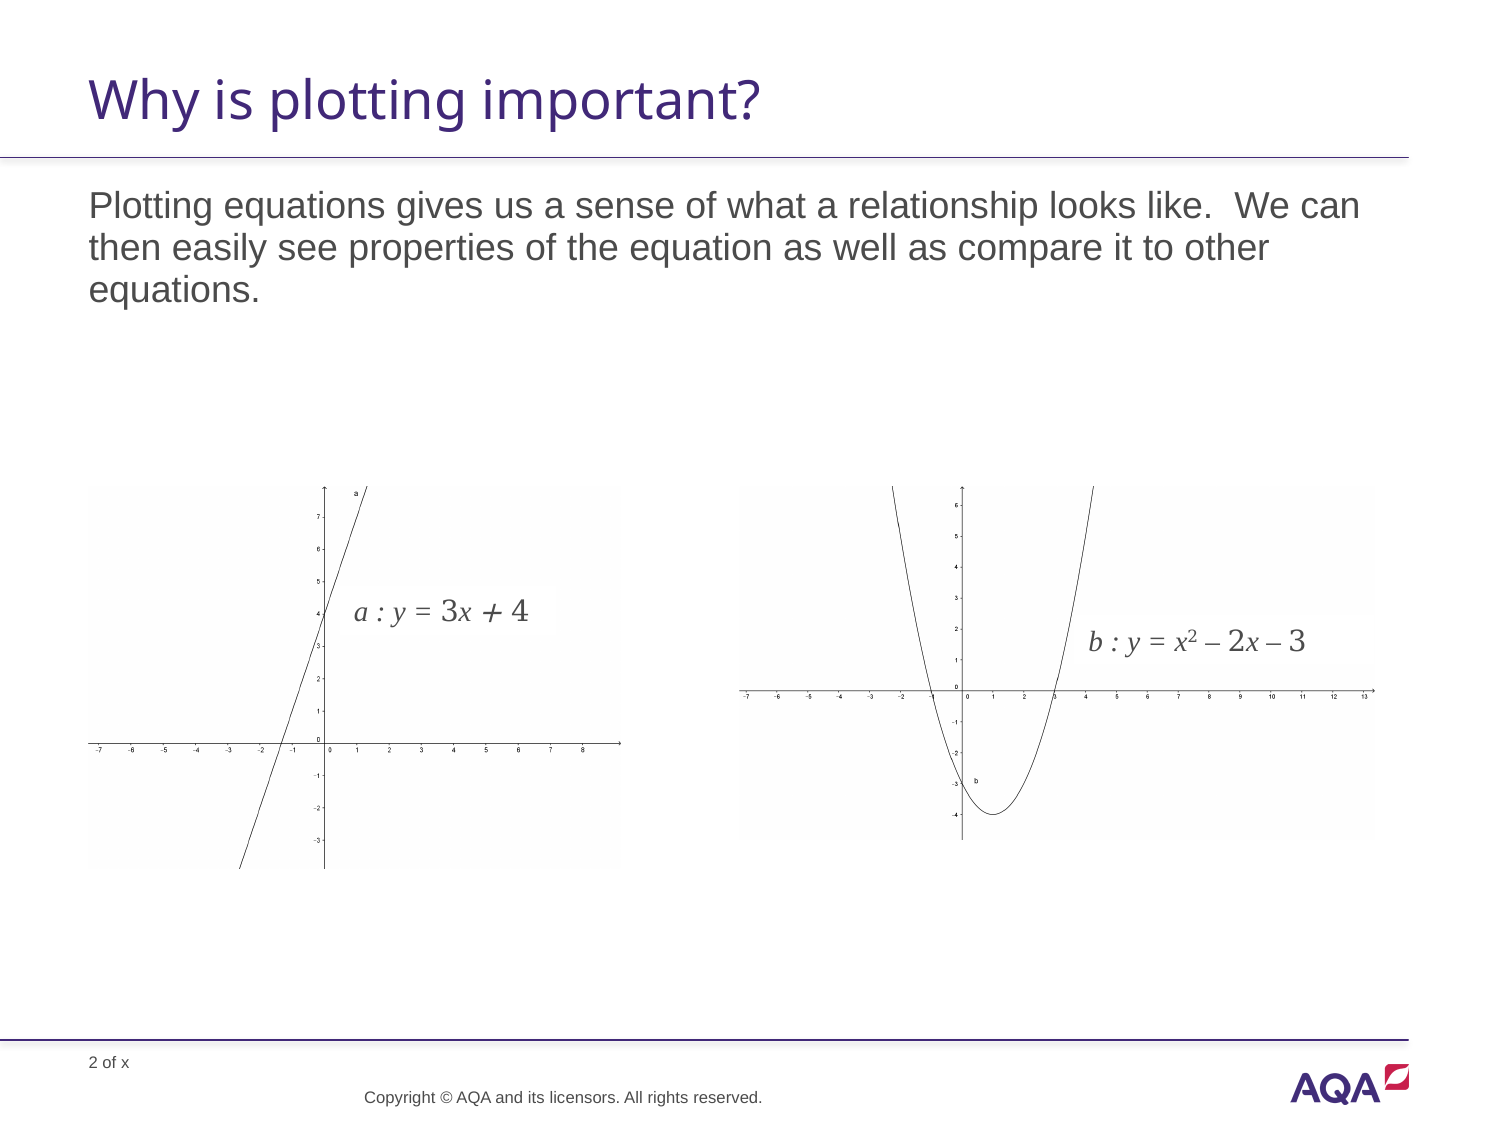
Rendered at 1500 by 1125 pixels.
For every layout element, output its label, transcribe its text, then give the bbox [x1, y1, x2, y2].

picture [738, 486, 1375, 840]
picture [1290, 1064, 1409, 1105]
list Plotting equations gives us a sense of what a relationship looks like. We can then easily see properties of the equation as well as compare it to other equations. [88, 184, 1443, 1007]
picture [88, 486, 621, 869]
footer Copyright © AQA and its licensors. All rights reserved. [324, 1085, 764, 1125]
title Why is plotting important? [88, 72, 1409, 144]
